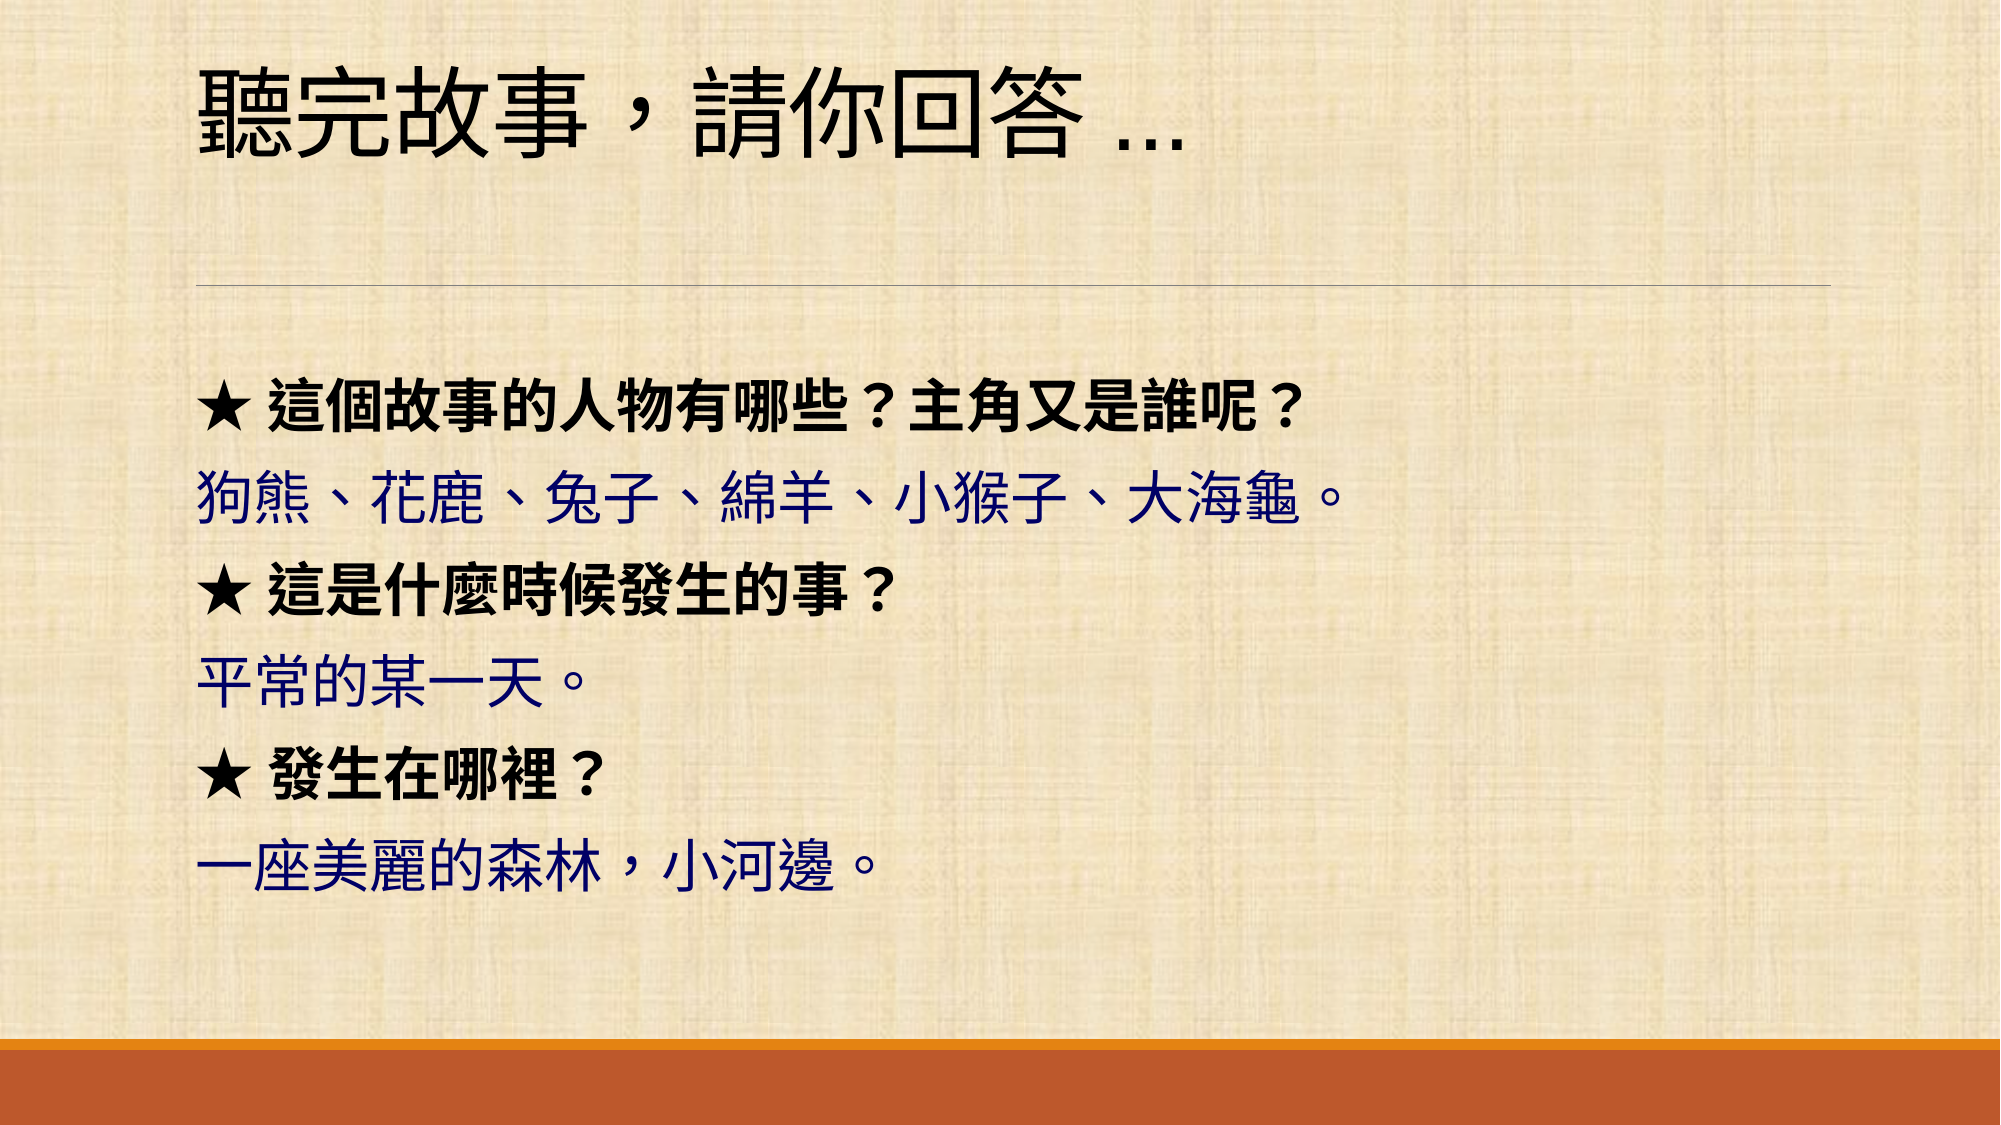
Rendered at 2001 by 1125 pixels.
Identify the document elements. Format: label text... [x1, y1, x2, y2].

list ★這個故事的人物有哪些？主角又是誰呢？ 狗熊、花鹿、兔子、綿羊、小猴子、大海龜。 ★這是什麼時候發生的事？ 平常的某一天。 ★發生在哪裡？ 一座美麗的森林，小河邊。 [180, 369, 1830, 1125]
title 聽完故事，請你回答... [180, 47, 1830, 179]
